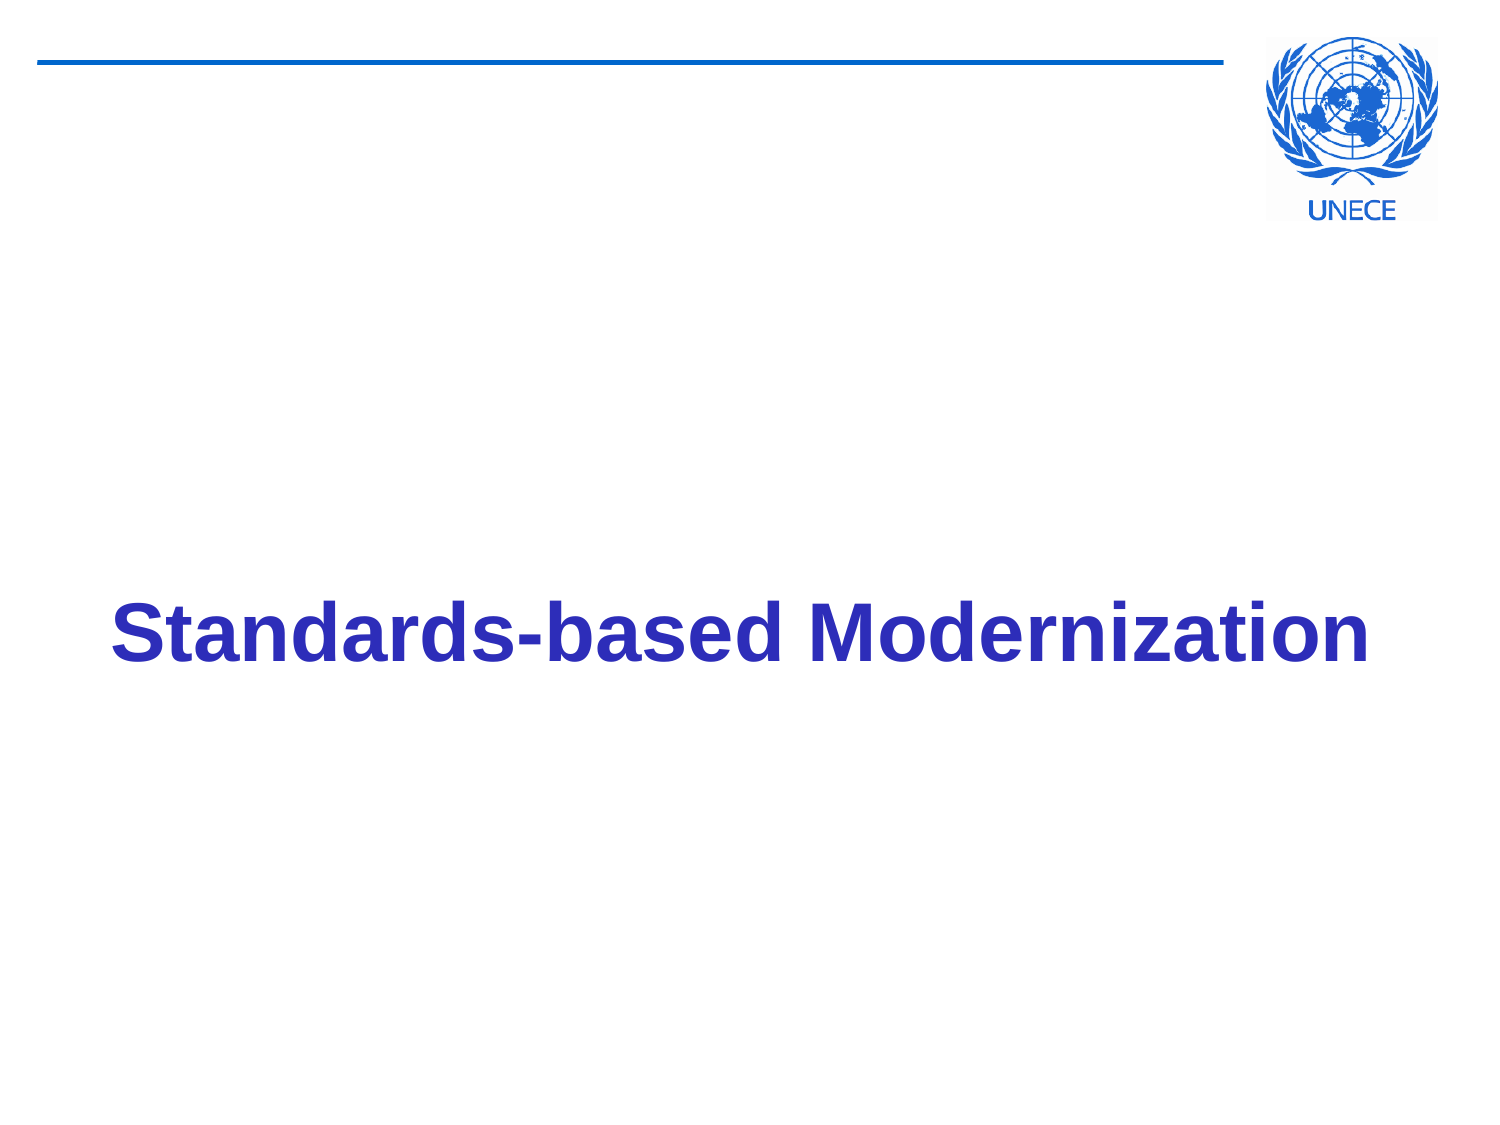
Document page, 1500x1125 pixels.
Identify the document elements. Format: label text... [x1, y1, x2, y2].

list Standards-based Modernization [87, 287, 1388, 1000]
picture [1266, 37, 1438, 221]
